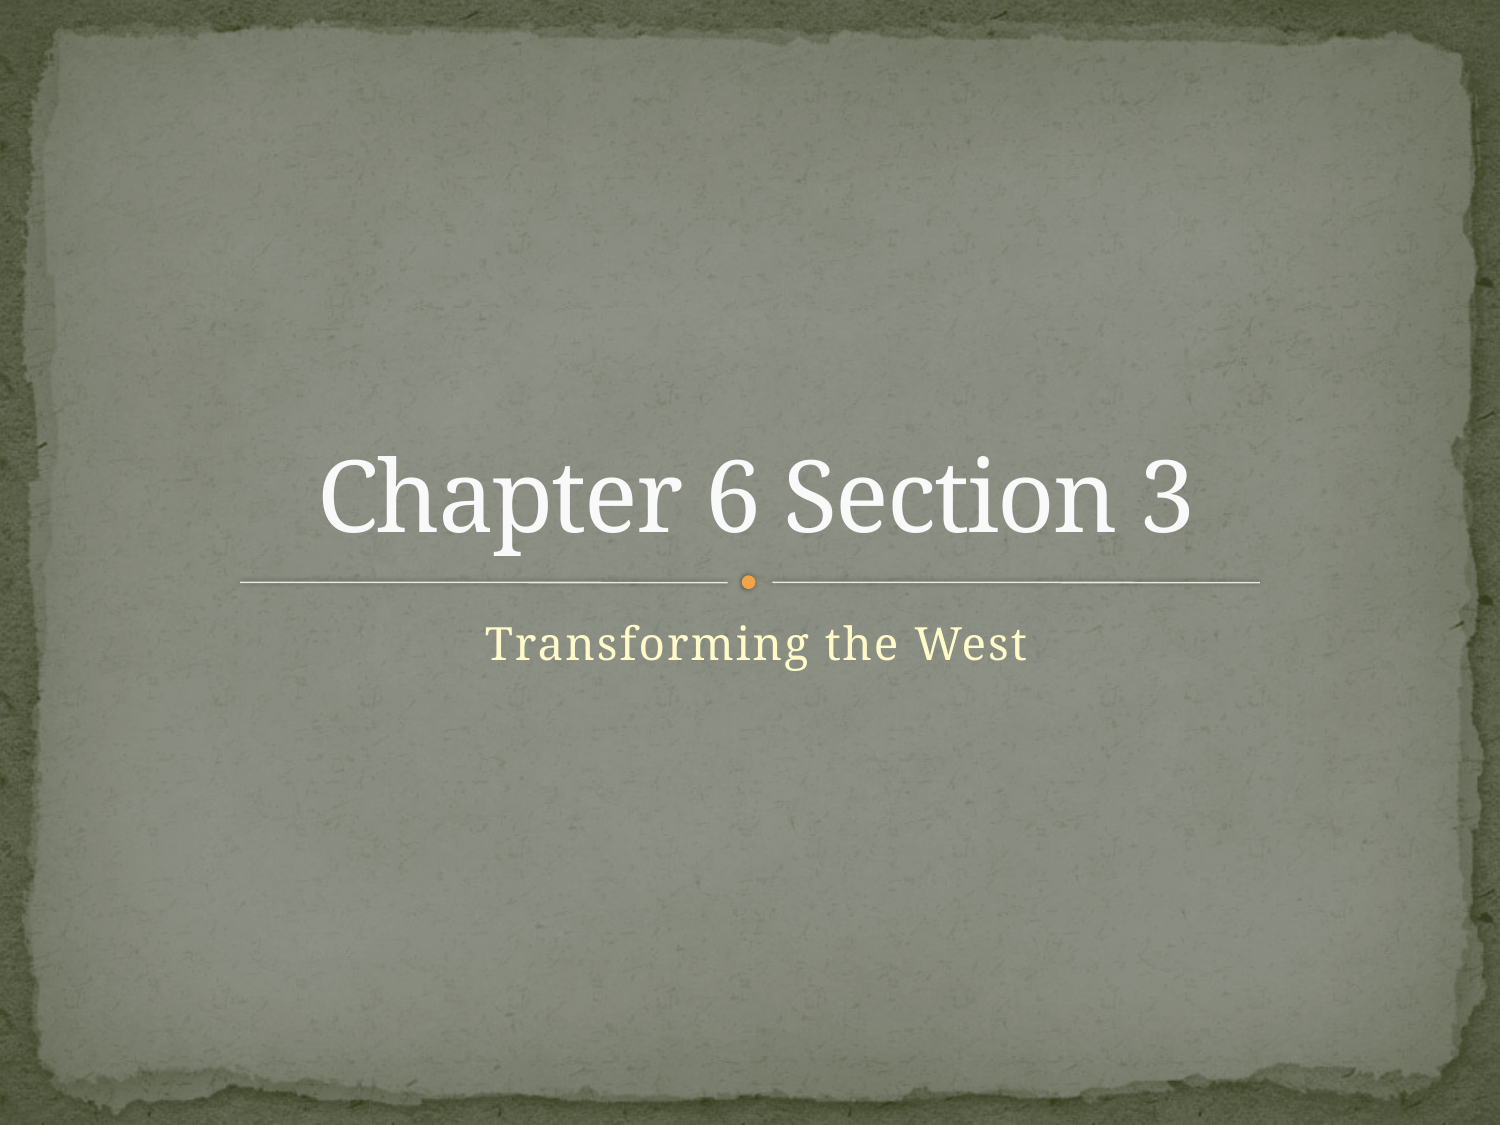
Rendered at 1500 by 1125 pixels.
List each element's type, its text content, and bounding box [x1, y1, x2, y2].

subtitle Transforming the West [75, 606, 1438, 795]
title Chapter 6 Section 3 [74, 235, 1438, 561]
